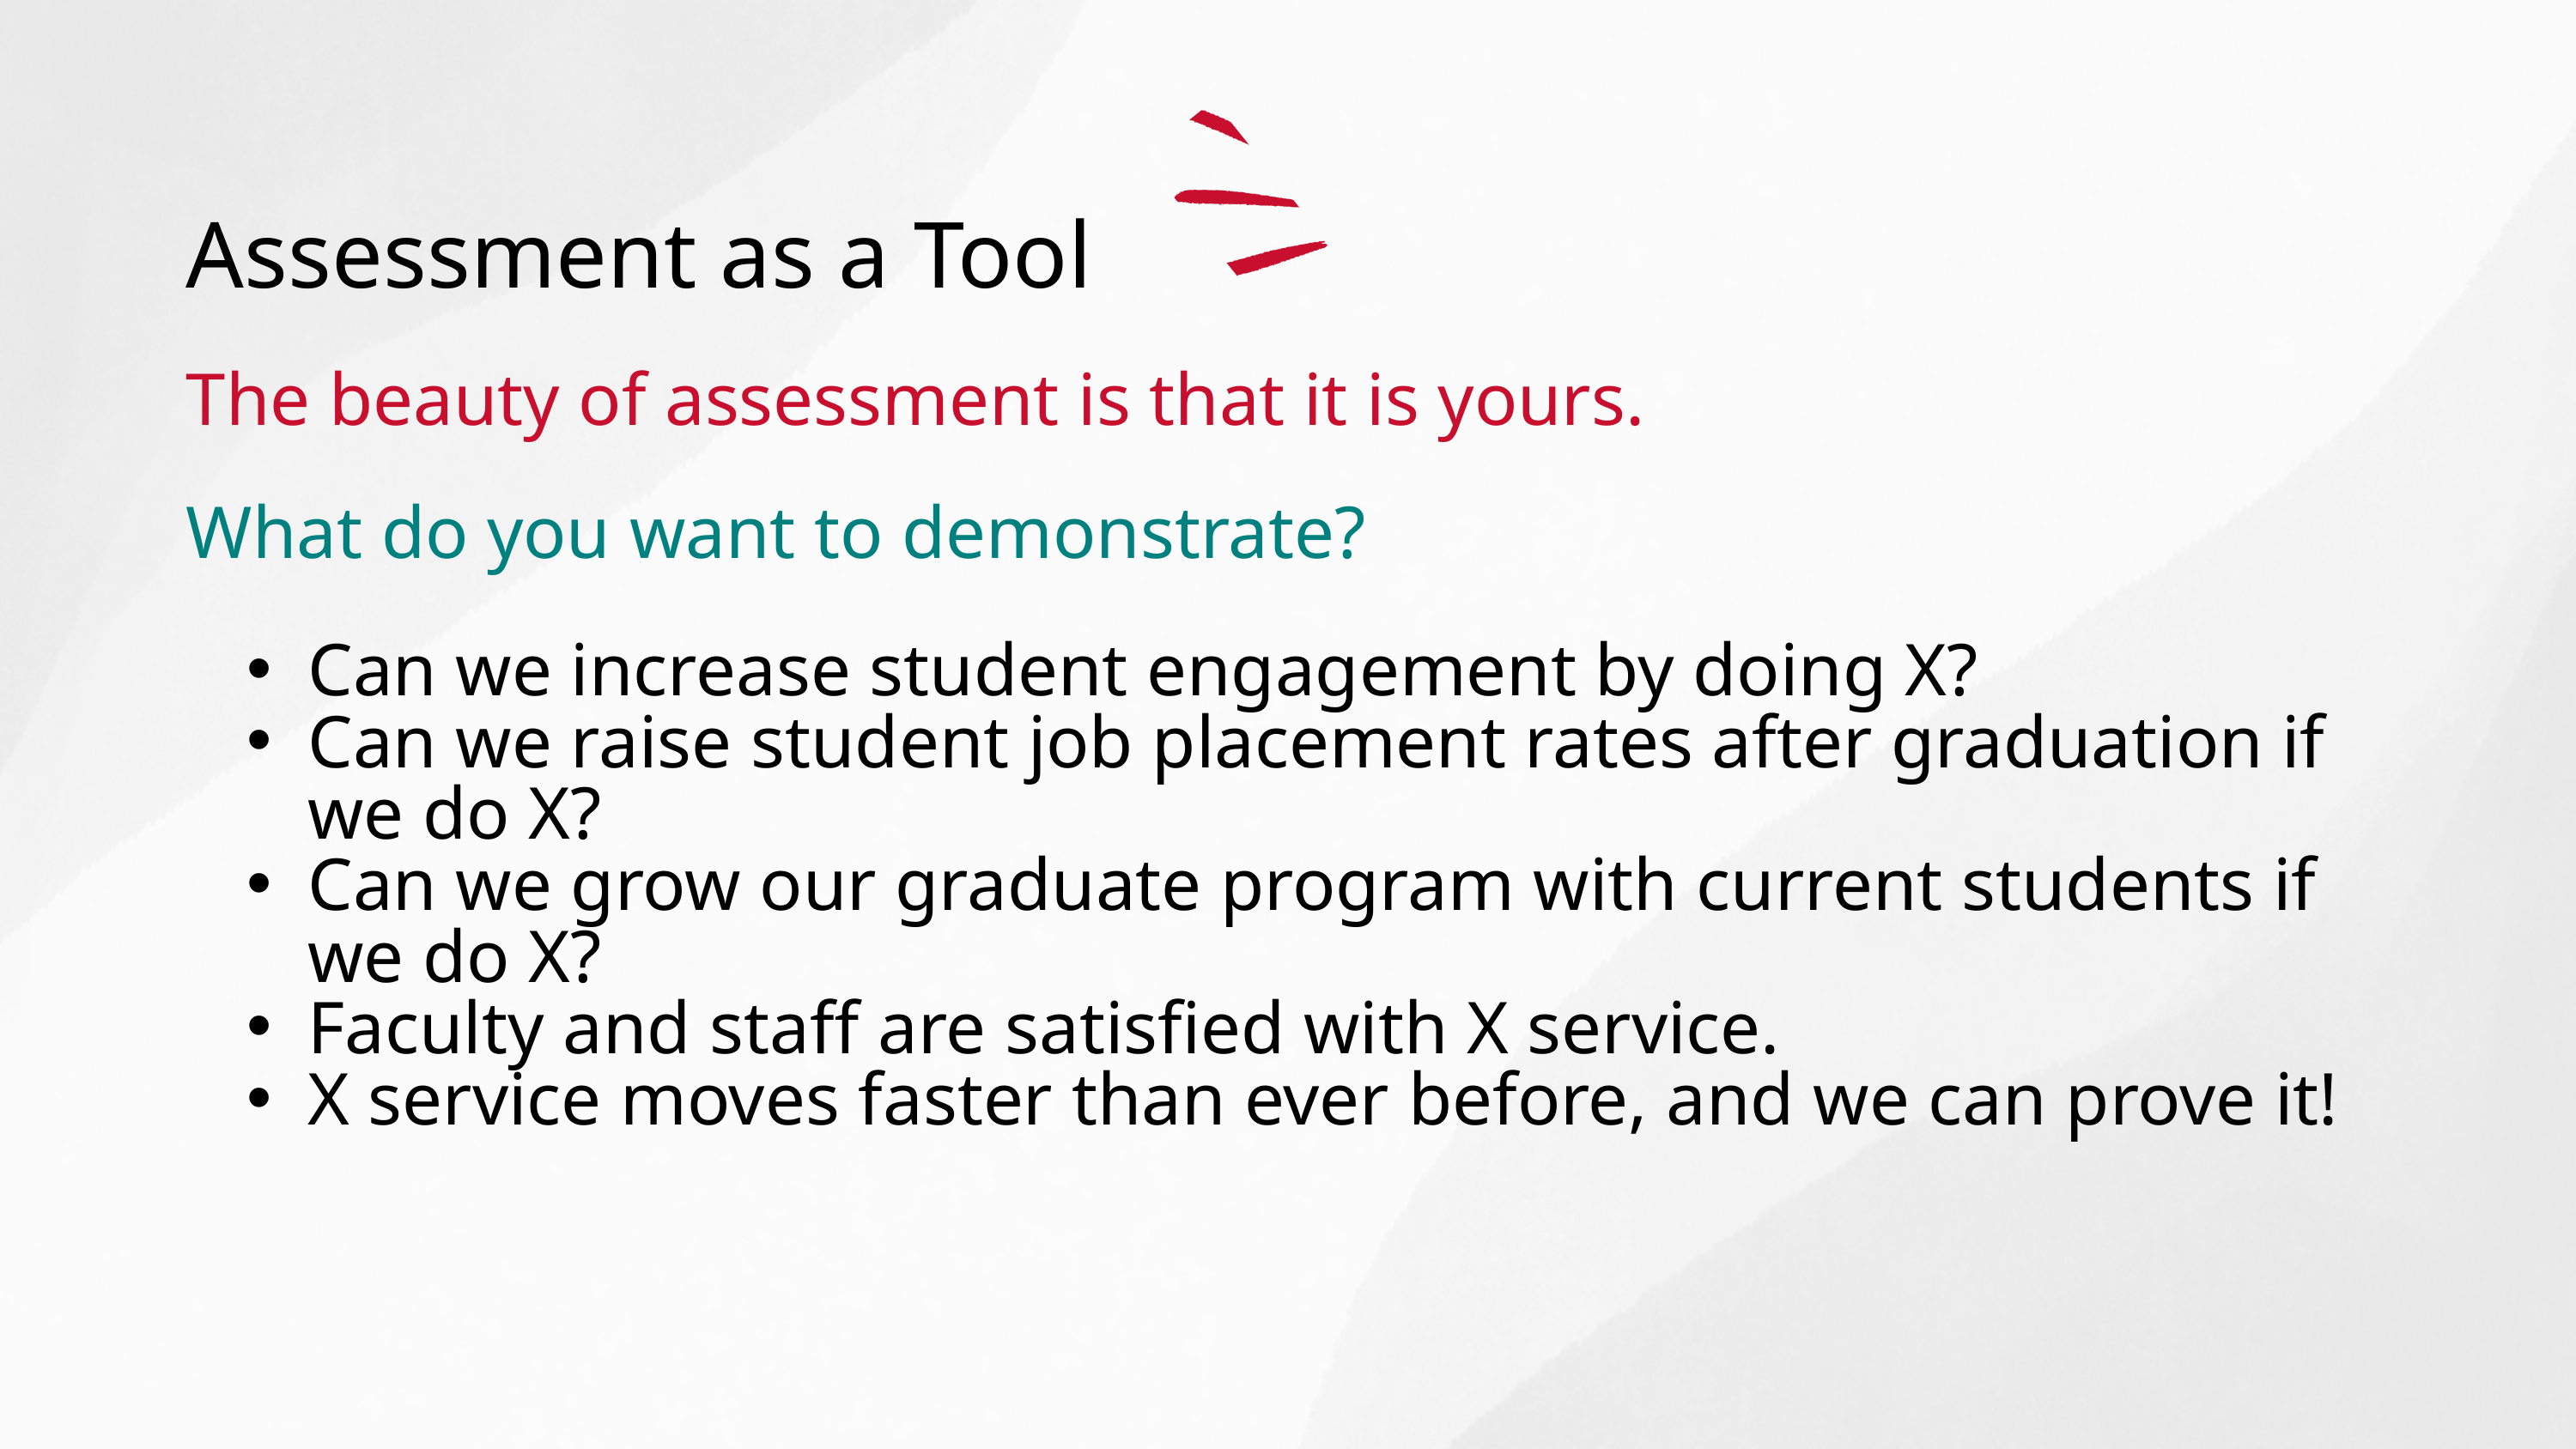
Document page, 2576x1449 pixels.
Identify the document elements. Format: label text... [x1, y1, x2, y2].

text_box [1142, 100, 1329, 302]
text_box The beauty of assessment is that it is yours. What do you want to demonstrate? Can we increase student engagement by doing X? Can we raise student job placement rates after graduation if we do X? Can we grow our graduate program with current students if we do X? Faculty and staff are satisfied with X service. X service moves faster than ever before, and we can prove it! [185, 373, 2390, 1282]
text_box [0, 0, 2576, 1449]
text_box Assessment as a Tool [185, 214, 2358, 306]
